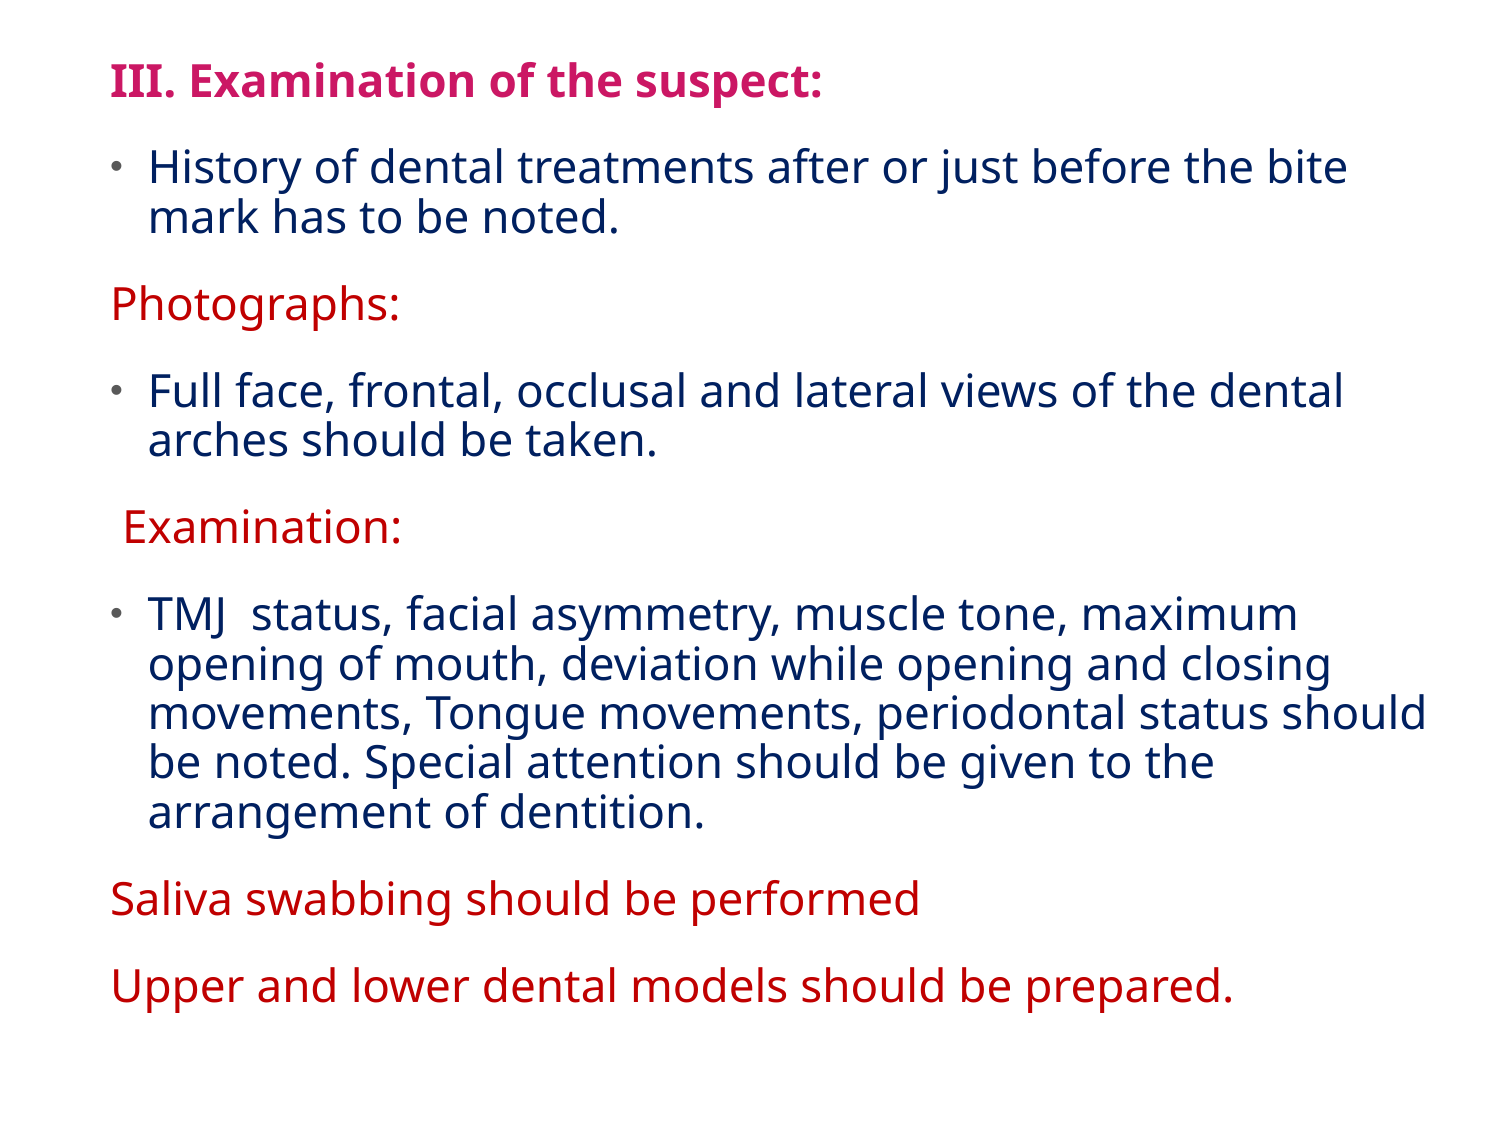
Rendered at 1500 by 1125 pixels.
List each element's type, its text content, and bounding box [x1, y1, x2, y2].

list III. Examination of the suspect: History of dental treatments after or just before the bite mark has to be noted. Photographs: Full face, frontal, occlusal and lateral views of the dental arches should be taken. Examination: TMJ status, facial asymmetry, muscle tone, maximum opening of mouth, deviation while opening and closing movements, Tongue movements, periodontal status should be noted. Special attention should be given to the arrangement of dentition. Saliva swabbing should be performed Upper and lower dental models should be prepared. [87, 50, 1450, 950]
